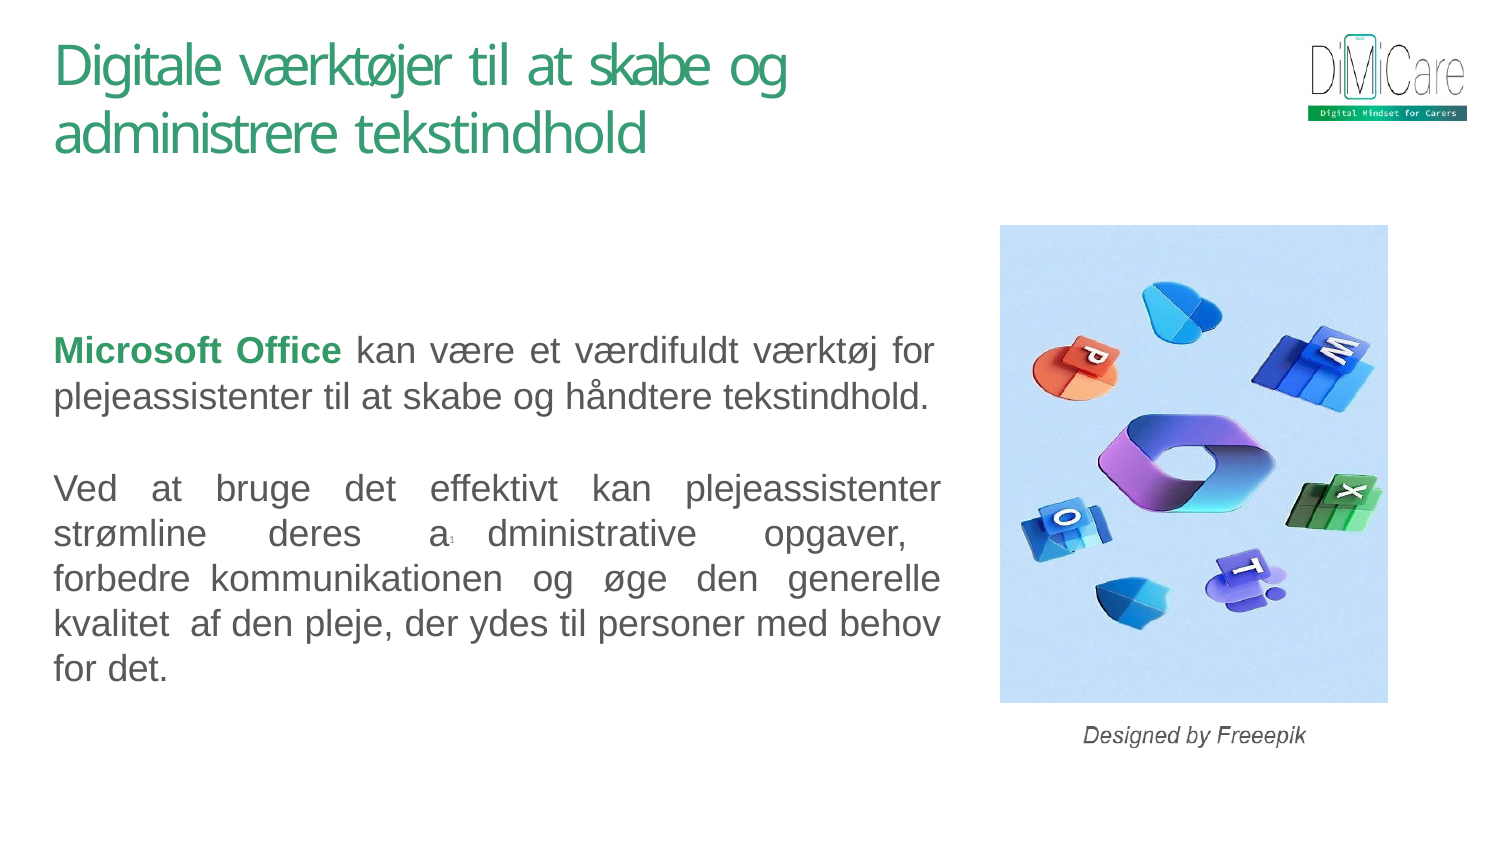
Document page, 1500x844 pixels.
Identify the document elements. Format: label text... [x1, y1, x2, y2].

text_box Microsoft Office kan være et værdifuldt værktøj for plejeassistenter til at skabe og håndtere tekstindhold. Ved at bruge det effektivt kan plejeassistenter strømline deres a1 dministrative opgaver, forbedre kommunikationen og øge den generelle kvalitet af den pleje, der ydes til personer med behov for det. [38, 324, 951, 689]
picture [1083, 725, 1307, 748]
picture [1308, 33, 1468, 121]
picture [1000, 225, 1388, 703]
title Digitale værktøjer til at skabe og administrere tekstindhold [51, 27, 915, 171]
